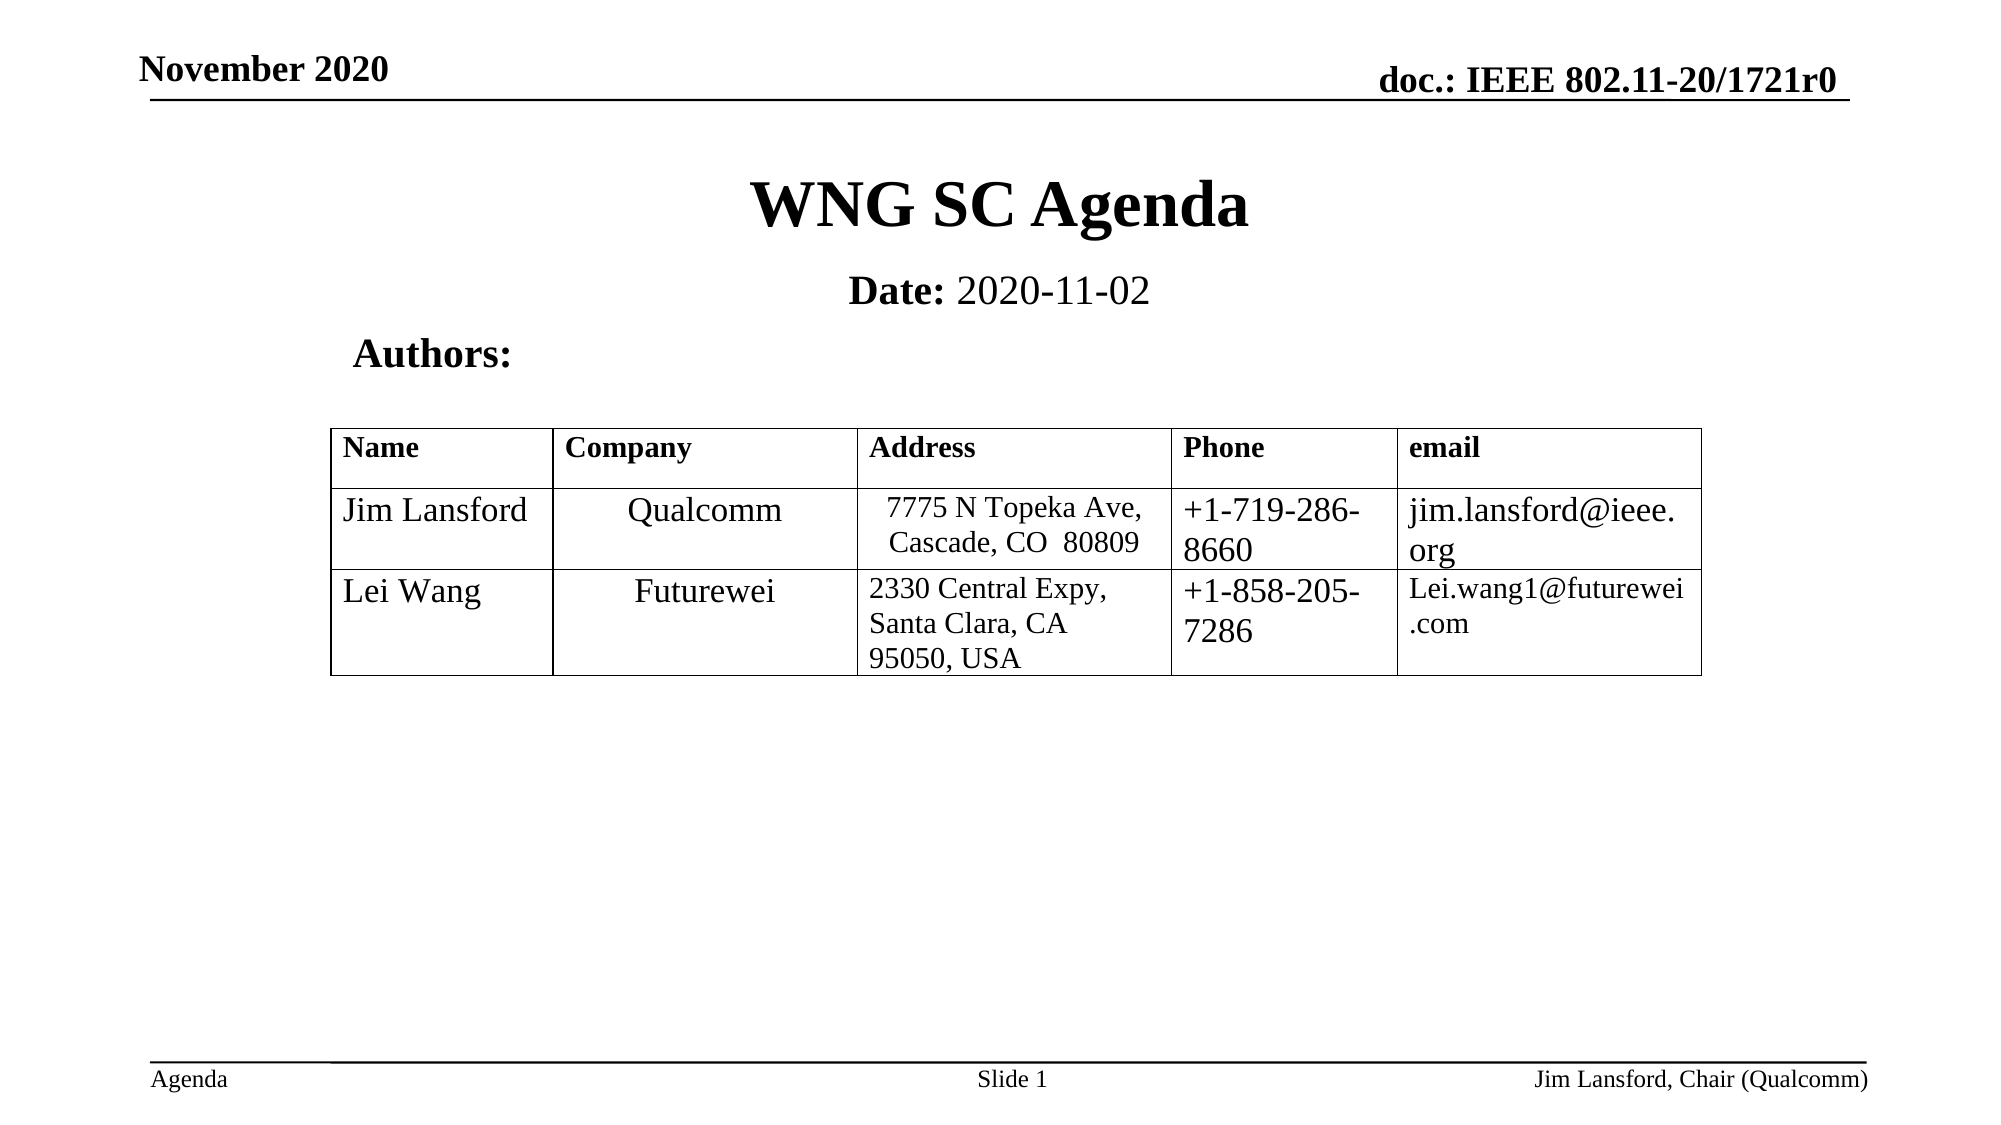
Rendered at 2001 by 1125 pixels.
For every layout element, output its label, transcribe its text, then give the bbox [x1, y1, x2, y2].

text_box November 2020 [138, 43, 390, 89]
slide_number Slide 1 [977, 1061, 1049, 1093]
footer Jim Lansford, Chair (Qualcomm) [1529, 1061, 1869, 1093]
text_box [314, 427, 1711, 825]
text_box Authors: [337, 318, 575, 381]
list Date: 2020-11-02 [362, 255, 1638, 318]
title WNG SC Agenda [150, 112, 1850, 288]
